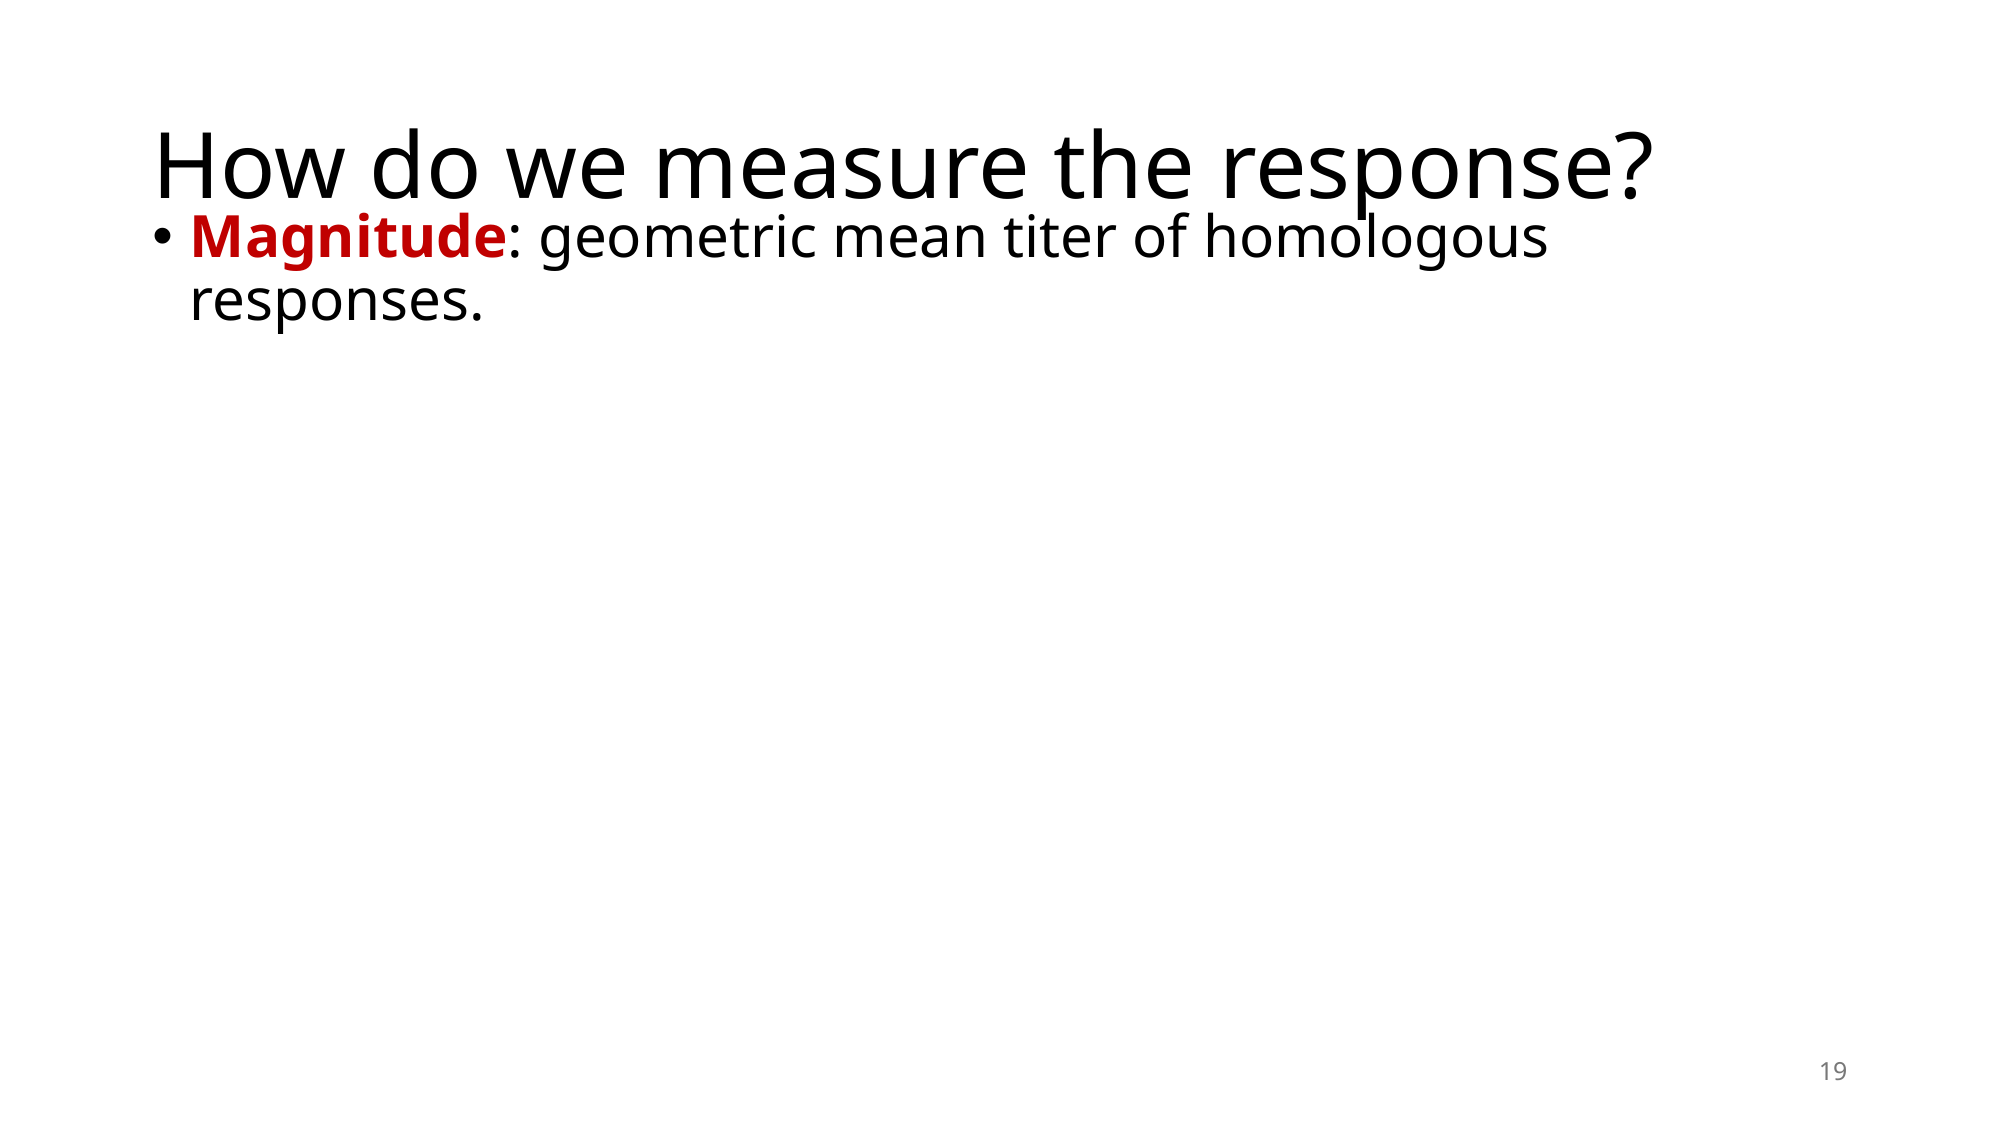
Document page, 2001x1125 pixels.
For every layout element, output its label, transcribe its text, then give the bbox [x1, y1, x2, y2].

slide_number 19 [1412, 1042, 1863, 1103]
title How do we measure the response? [137, 59, 1863, 278]
